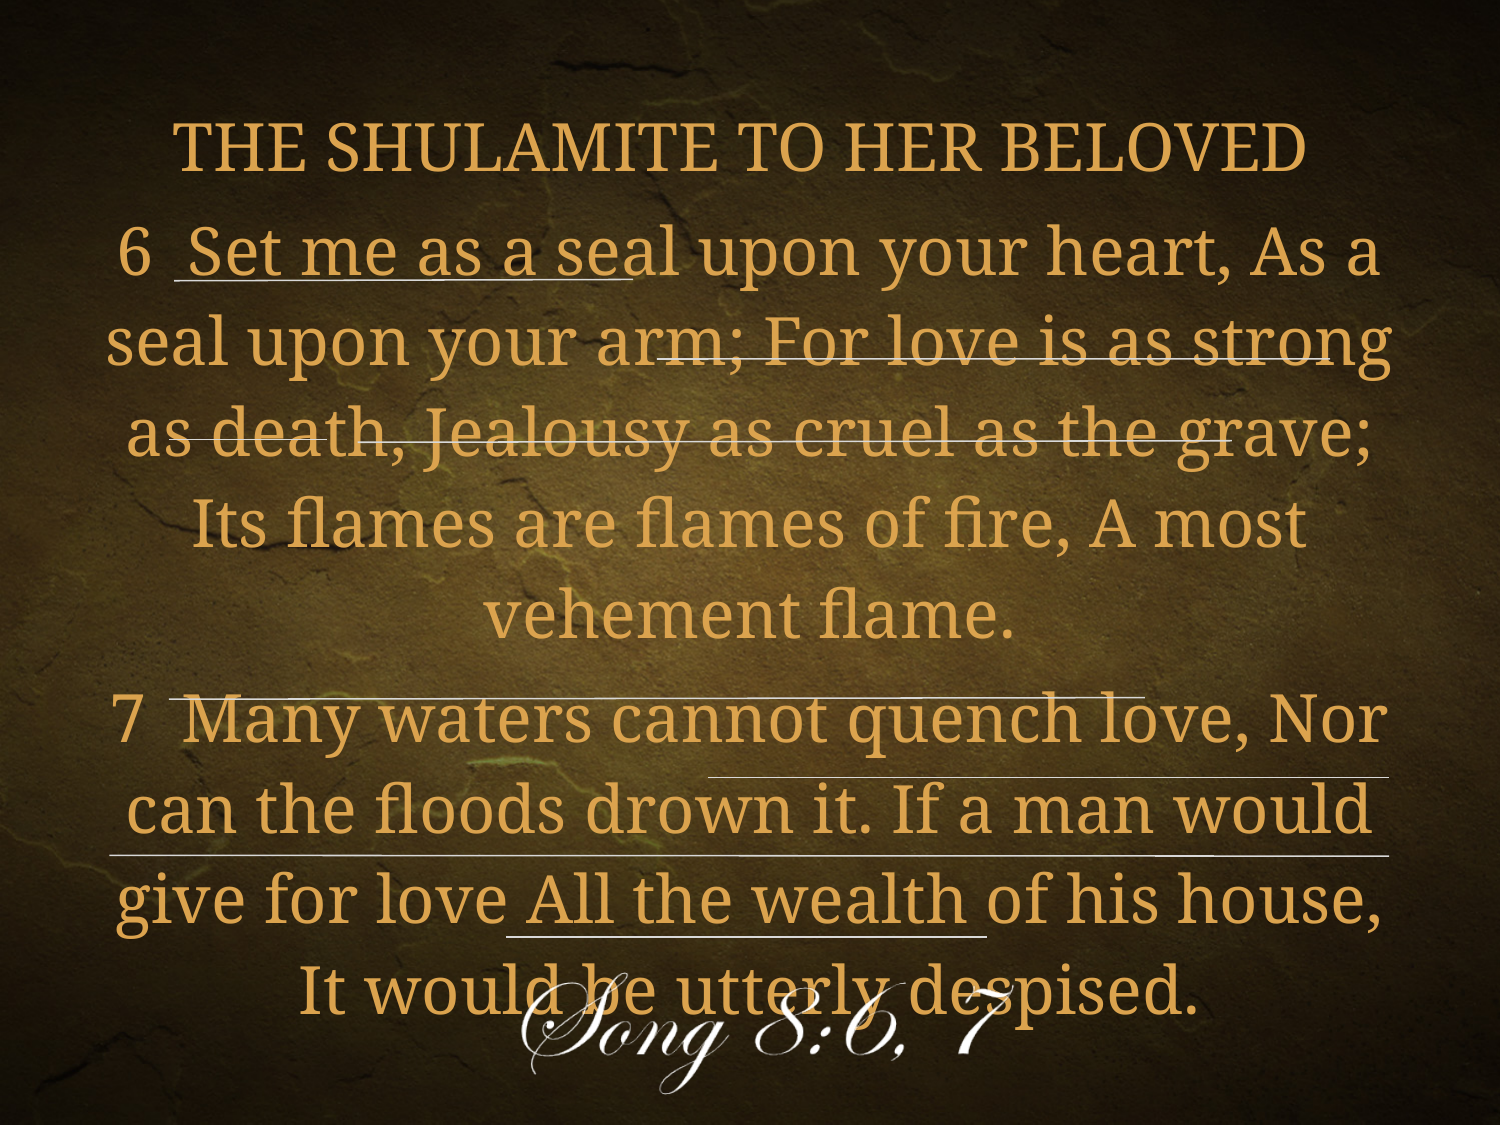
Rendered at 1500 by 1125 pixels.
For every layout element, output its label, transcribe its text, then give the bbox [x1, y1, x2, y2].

list THE SHULAMITE TO HER BELOVED 6 Set me as a seal upon your heart, As a seal upon your arm; For love is as strong as death, Jealousy as cruel as the grave; Its flames are flames of fire, A most vehement flame. 7 Many waters cannot quench love, Nor can the floods drown it. If a man would give for love All the wealth of his house, It would be utterly despised. [74, 92, 1425, 1045]
picture [0, 0, 1500, 1125]
